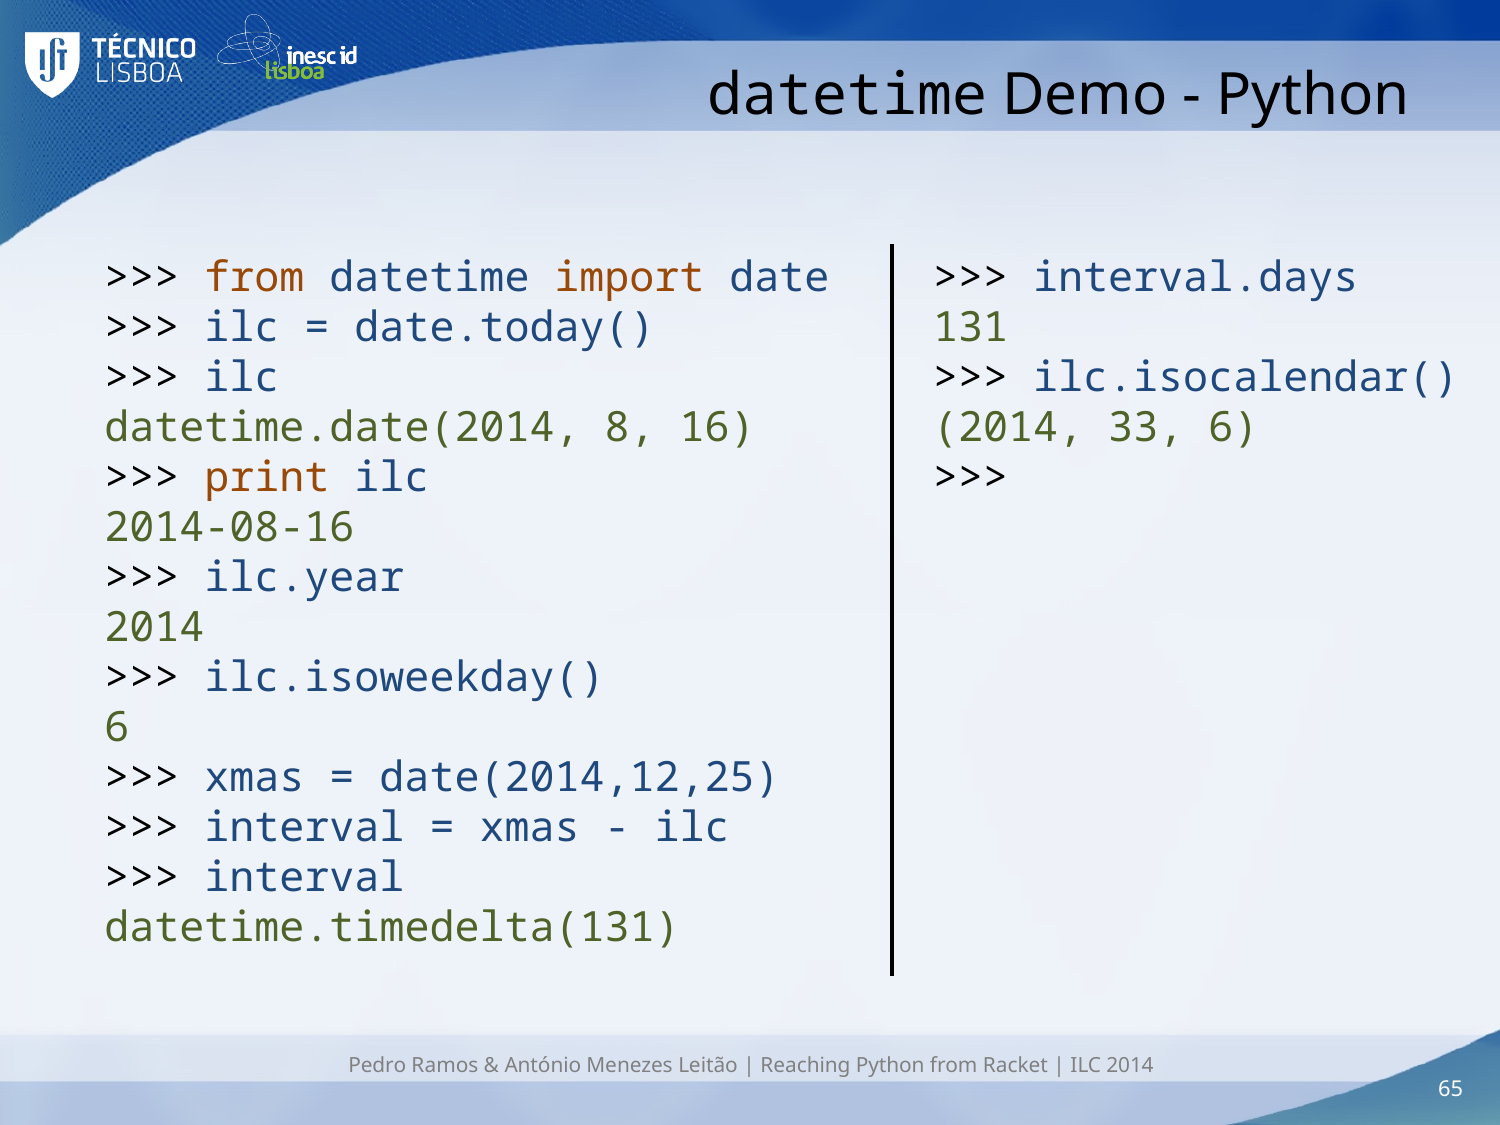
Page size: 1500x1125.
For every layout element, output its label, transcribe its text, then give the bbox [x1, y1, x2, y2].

picture [0, 0, 1500, 1125]
text_box Pedro Ramos & António Menezes Leitão | Reaching Python from Racket | ILC 2014 [147, 1033, 1355, 1094]
slide_number 65 [1128, 1059, 1478, 1119]
text_box >>> interval.days 131 >>> ilc.isocalendar() (2014, 33, 6) >>> [903, 219, 1495, 530]
title datetime Demo - Python [383, 30, 1425, 152]
text_box >>> from datetime import date >>> ilc = date.today() >>> ilc datetime.date(2014, 8, 16) >>> print ilc 2014-08-16 >>> ilc.year 2014 >>> ilc.isoweekday() 6 >>> xmas = date(2014,12,25) >>> interval = xmas - ilc >>> interval datetime.timedelta(131) [74, 219, 904, 980]
